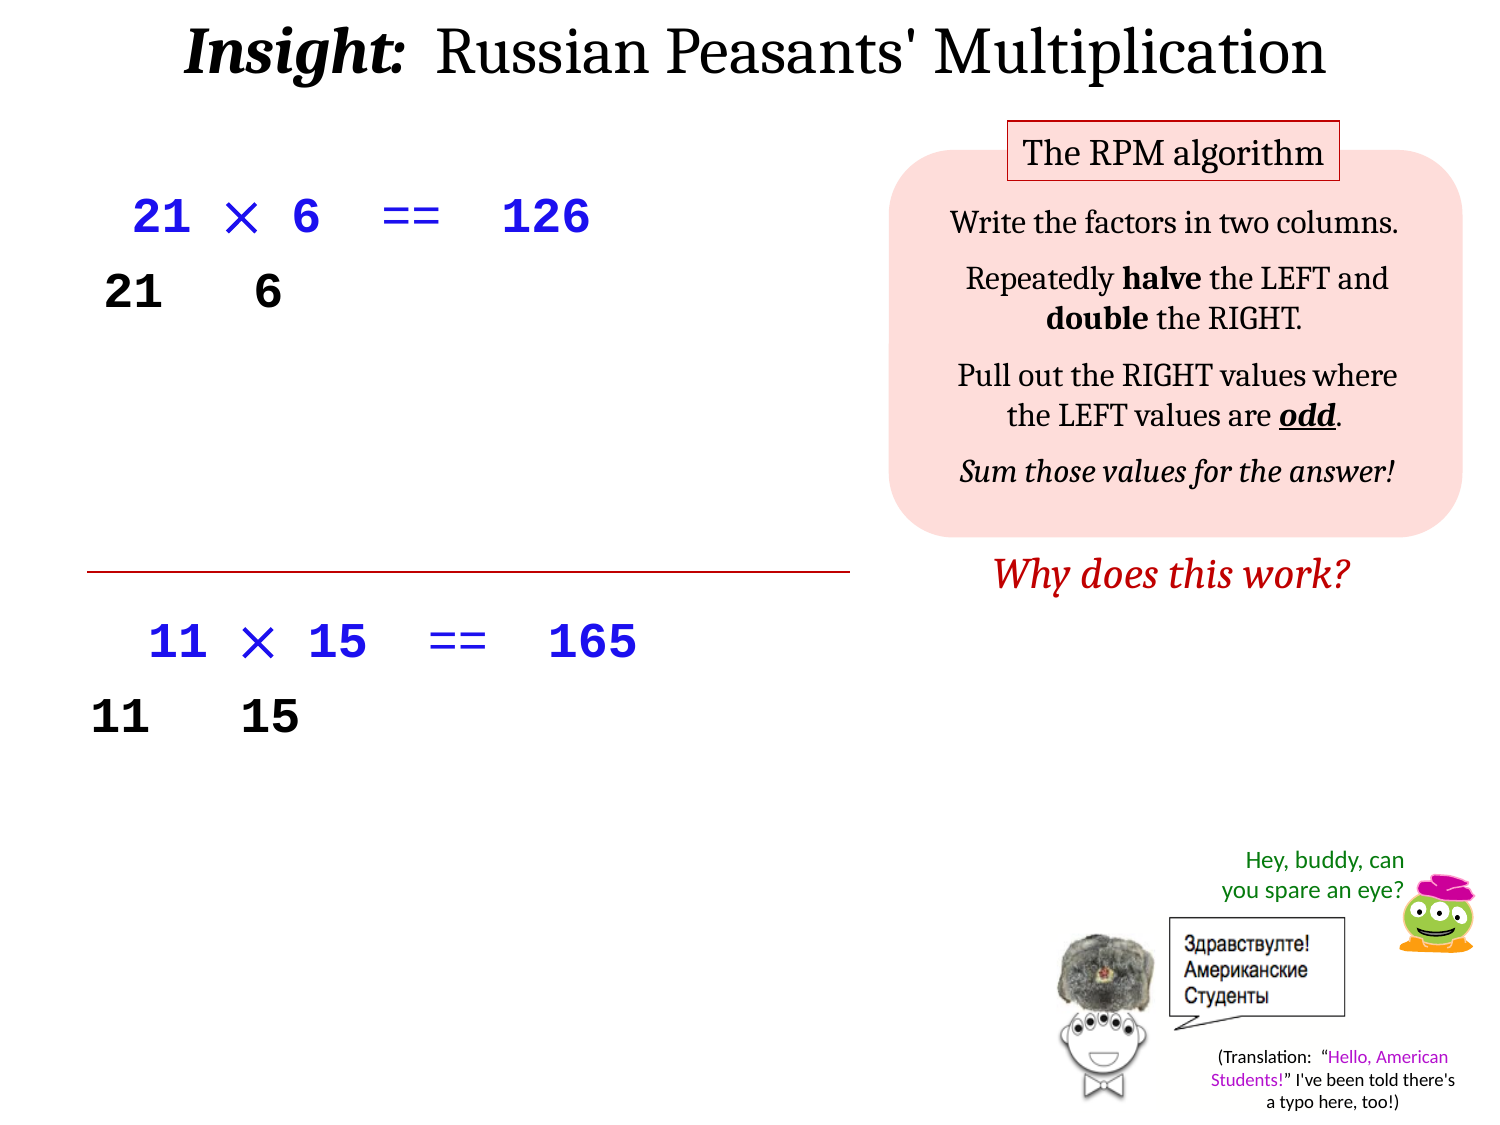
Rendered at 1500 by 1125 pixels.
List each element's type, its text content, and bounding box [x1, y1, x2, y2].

text_box (Translation: “Hello, American Students!” I've been told there's a typo here, too!) [1348, 1037, 1475, 1120]
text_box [1399, 874, 1476, 953]
text_box 11 15 [0, 674, 391, 750]
text_box Insight: Russian Peasants' Multiplication [87, 0, 1425, 95]
picture [1049, 913, 1349, 1113]
text_box The RPM algorithm [1007, 120, 1340, 181]
text_box 11  15 == 165 [73, 599, 713, 675]
text_box Why does this work? [977, 537, 1366, 605]
text_box 21  6 == 126 [85, 174, 638, 250]
text_box [888, 149, 1463, 538]
text_box Hey, buddy, can you spare an eye? [1201, 836, 1420, 912]
text_box Write the factors in two columns. Repeatedly halve the LEFT and double the RIGHT. Pull out the RIGHT values where the LEFT values are odd. Sum those values for the answer! [919, 192, 1437, 497]
text_box 21 6 [13, 249, 374, 325]
